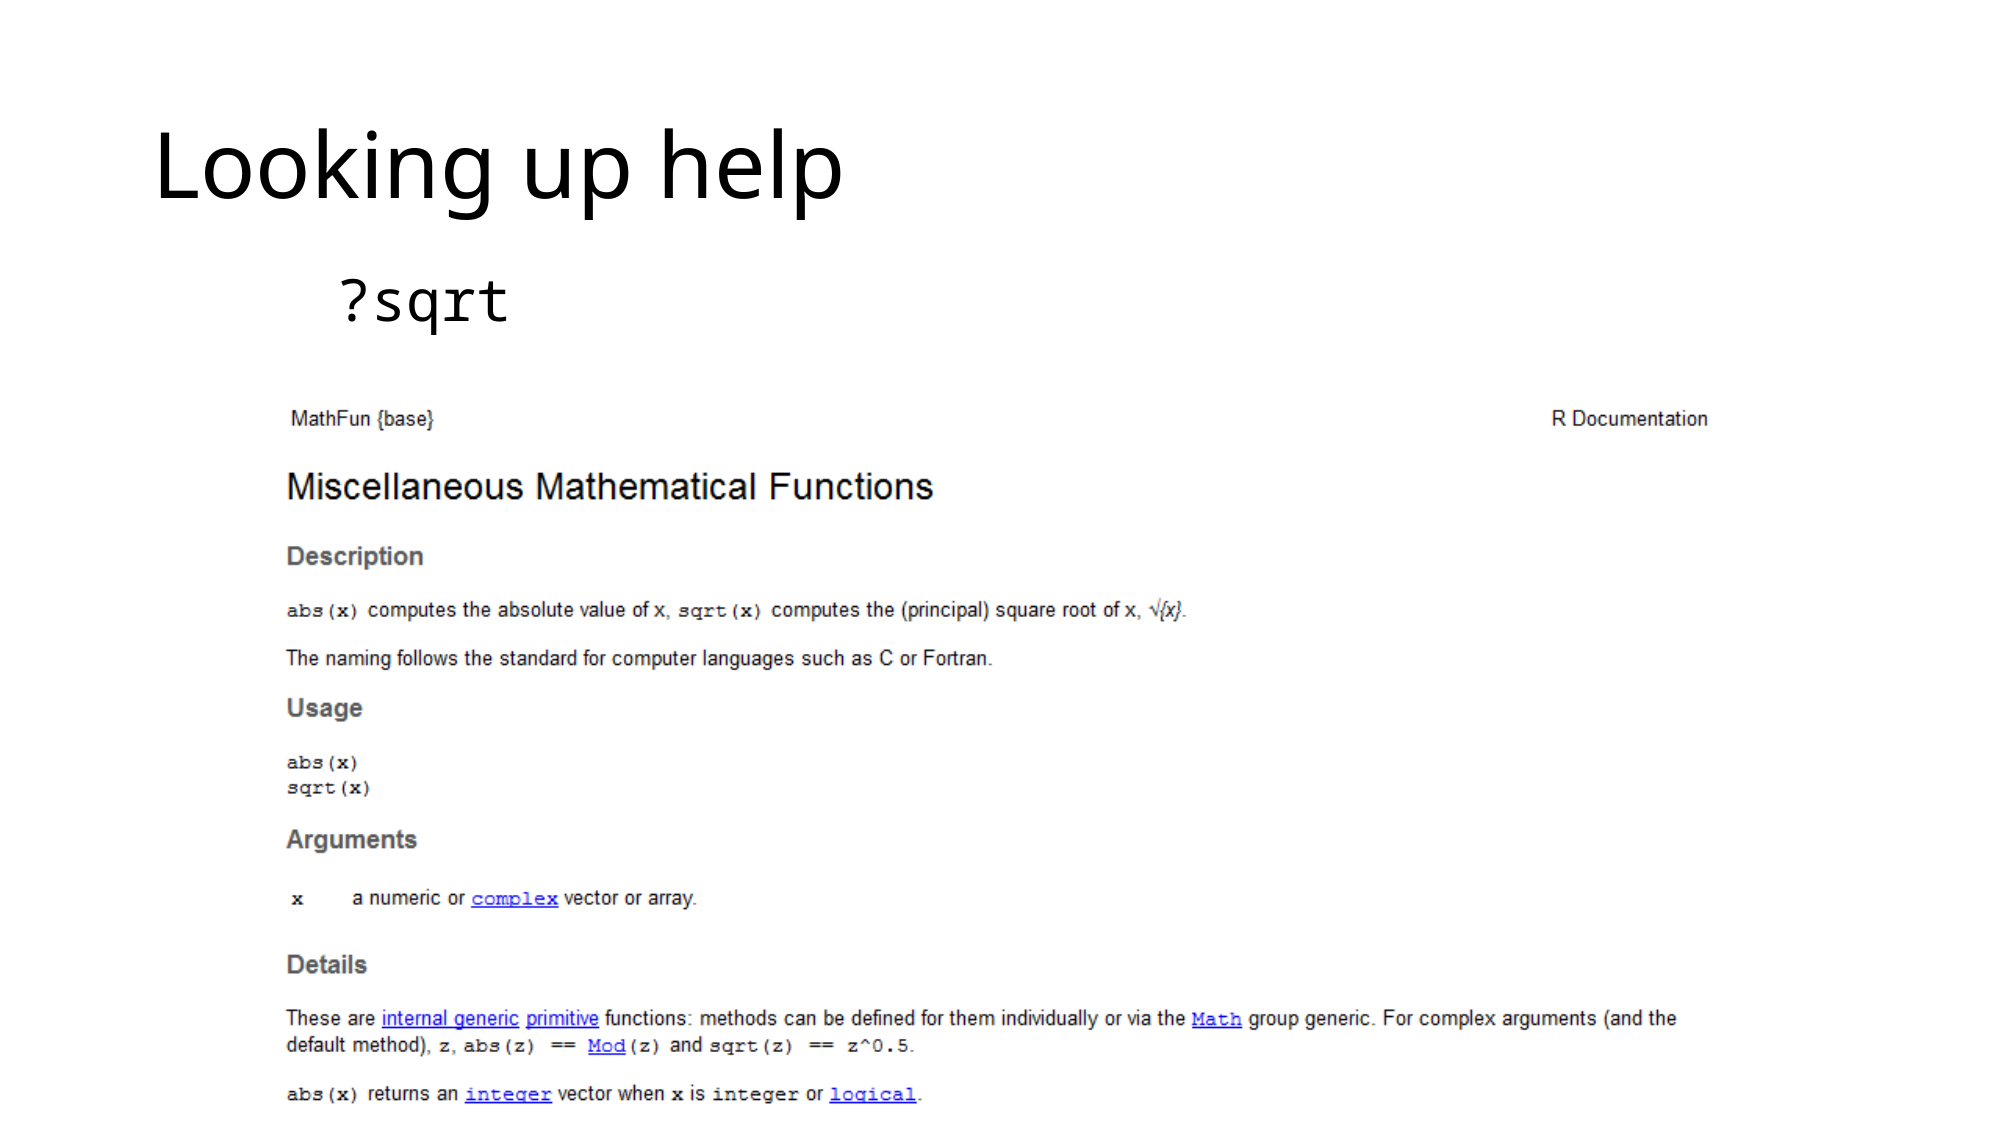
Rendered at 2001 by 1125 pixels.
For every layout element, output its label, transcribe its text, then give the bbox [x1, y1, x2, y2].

title Looking up help [137, 59, 1863, 278]
text_box ?sqrt [321, 255, 526, 341]
picture [282, 401, 1718, 1124]
